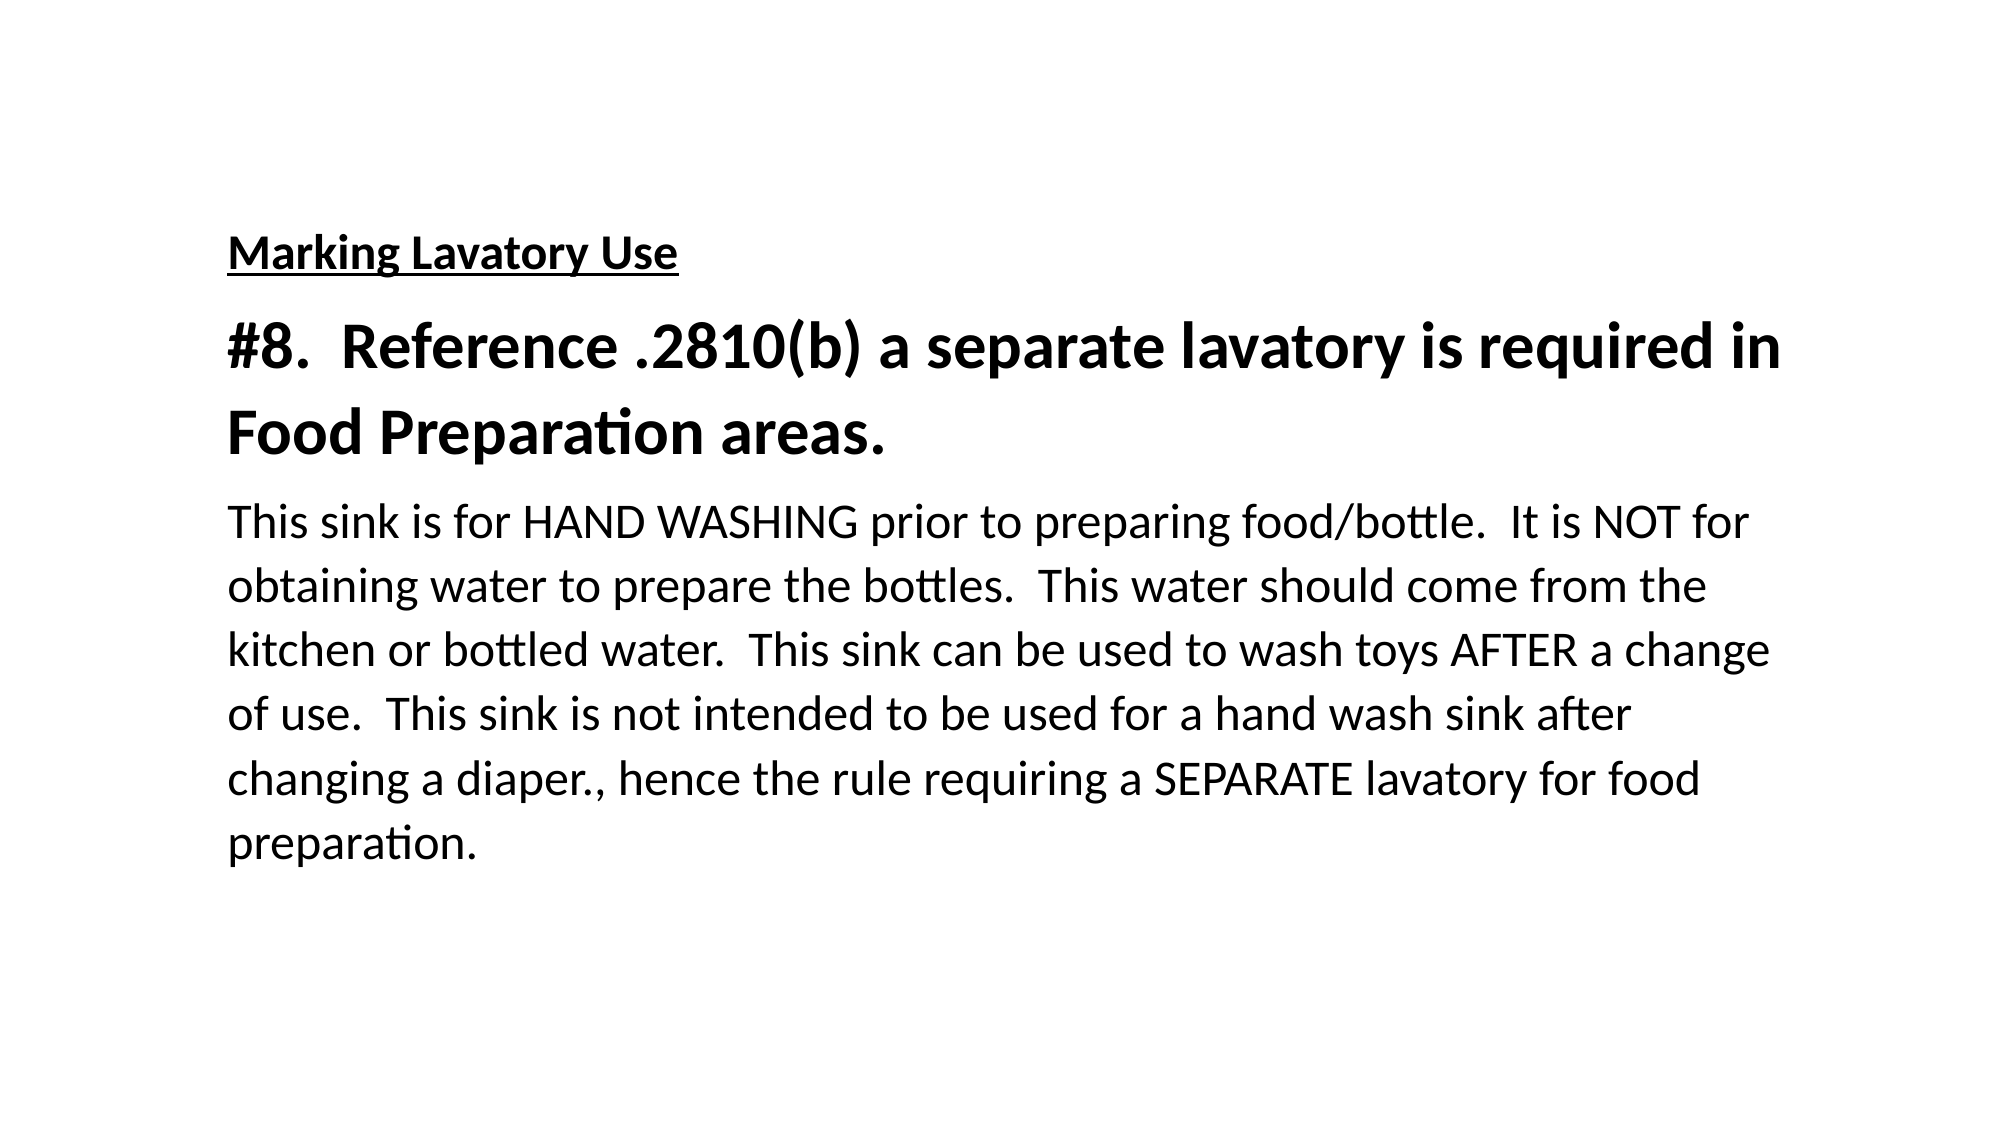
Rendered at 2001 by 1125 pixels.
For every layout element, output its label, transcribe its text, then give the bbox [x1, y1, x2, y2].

text_box Marking Lavatory Use #8. Reference .2810(b) a separate lavatory is required in Food Preparation areas. This sink is for HAND WASHING prior to preparing food/bottle. It is NOT for obtaining water to prepare the bottles. This water should come from the kitchen or bottled water. This sink can be used to wash toys AFTER a change of use. This sink is not intended to be used for a hand wash sink after changing a diaper., hence the rule requiring a SEPARATE lavatory for food preparation. [212, 208, 1814, 877]
